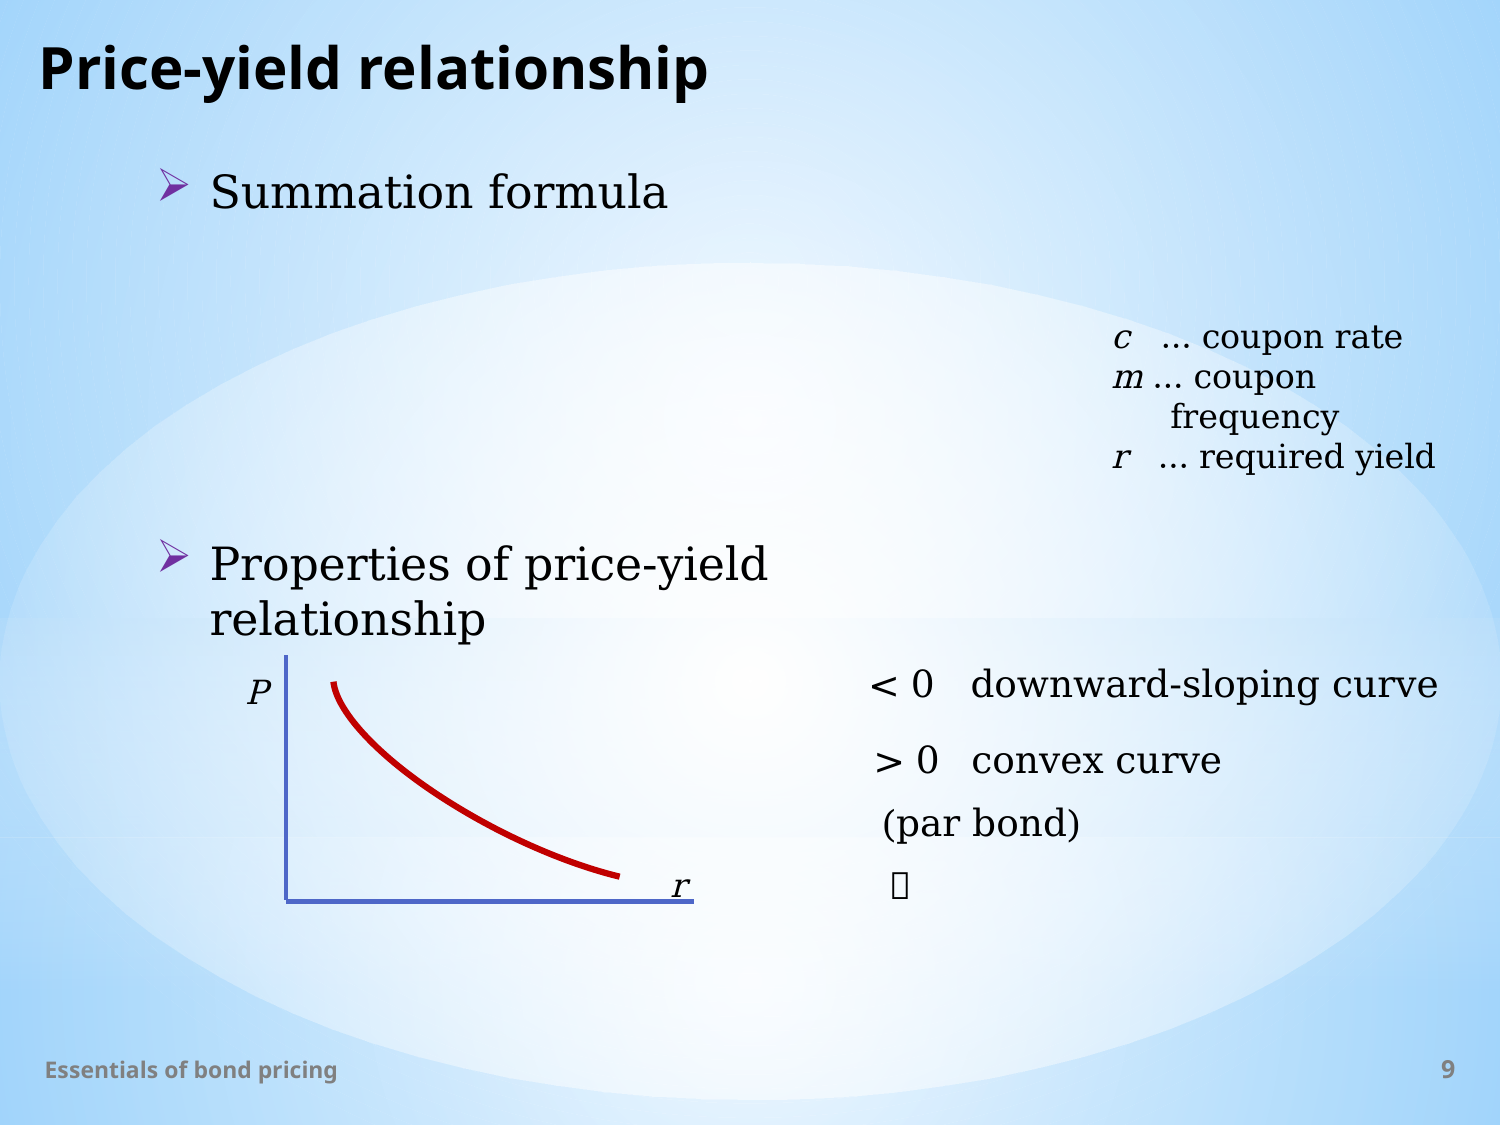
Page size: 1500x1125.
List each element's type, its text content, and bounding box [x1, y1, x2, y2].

slide_number 9 [1175, 1039, 1471, 1099]
footer Essentials of bond pricing [29, 1039, 573, 1099]
text_box Summation formula [141, 155, 761, 225]
text_box Properties of price-yield relationship [141, 527, 981, 652]
text_box c … coupon rate m … coupon frequency r … required yield [1096, 307, 1471, 483]
title Price-yield relationship [23, 23, 867, 130]
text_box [229, 655, 751, 902]
